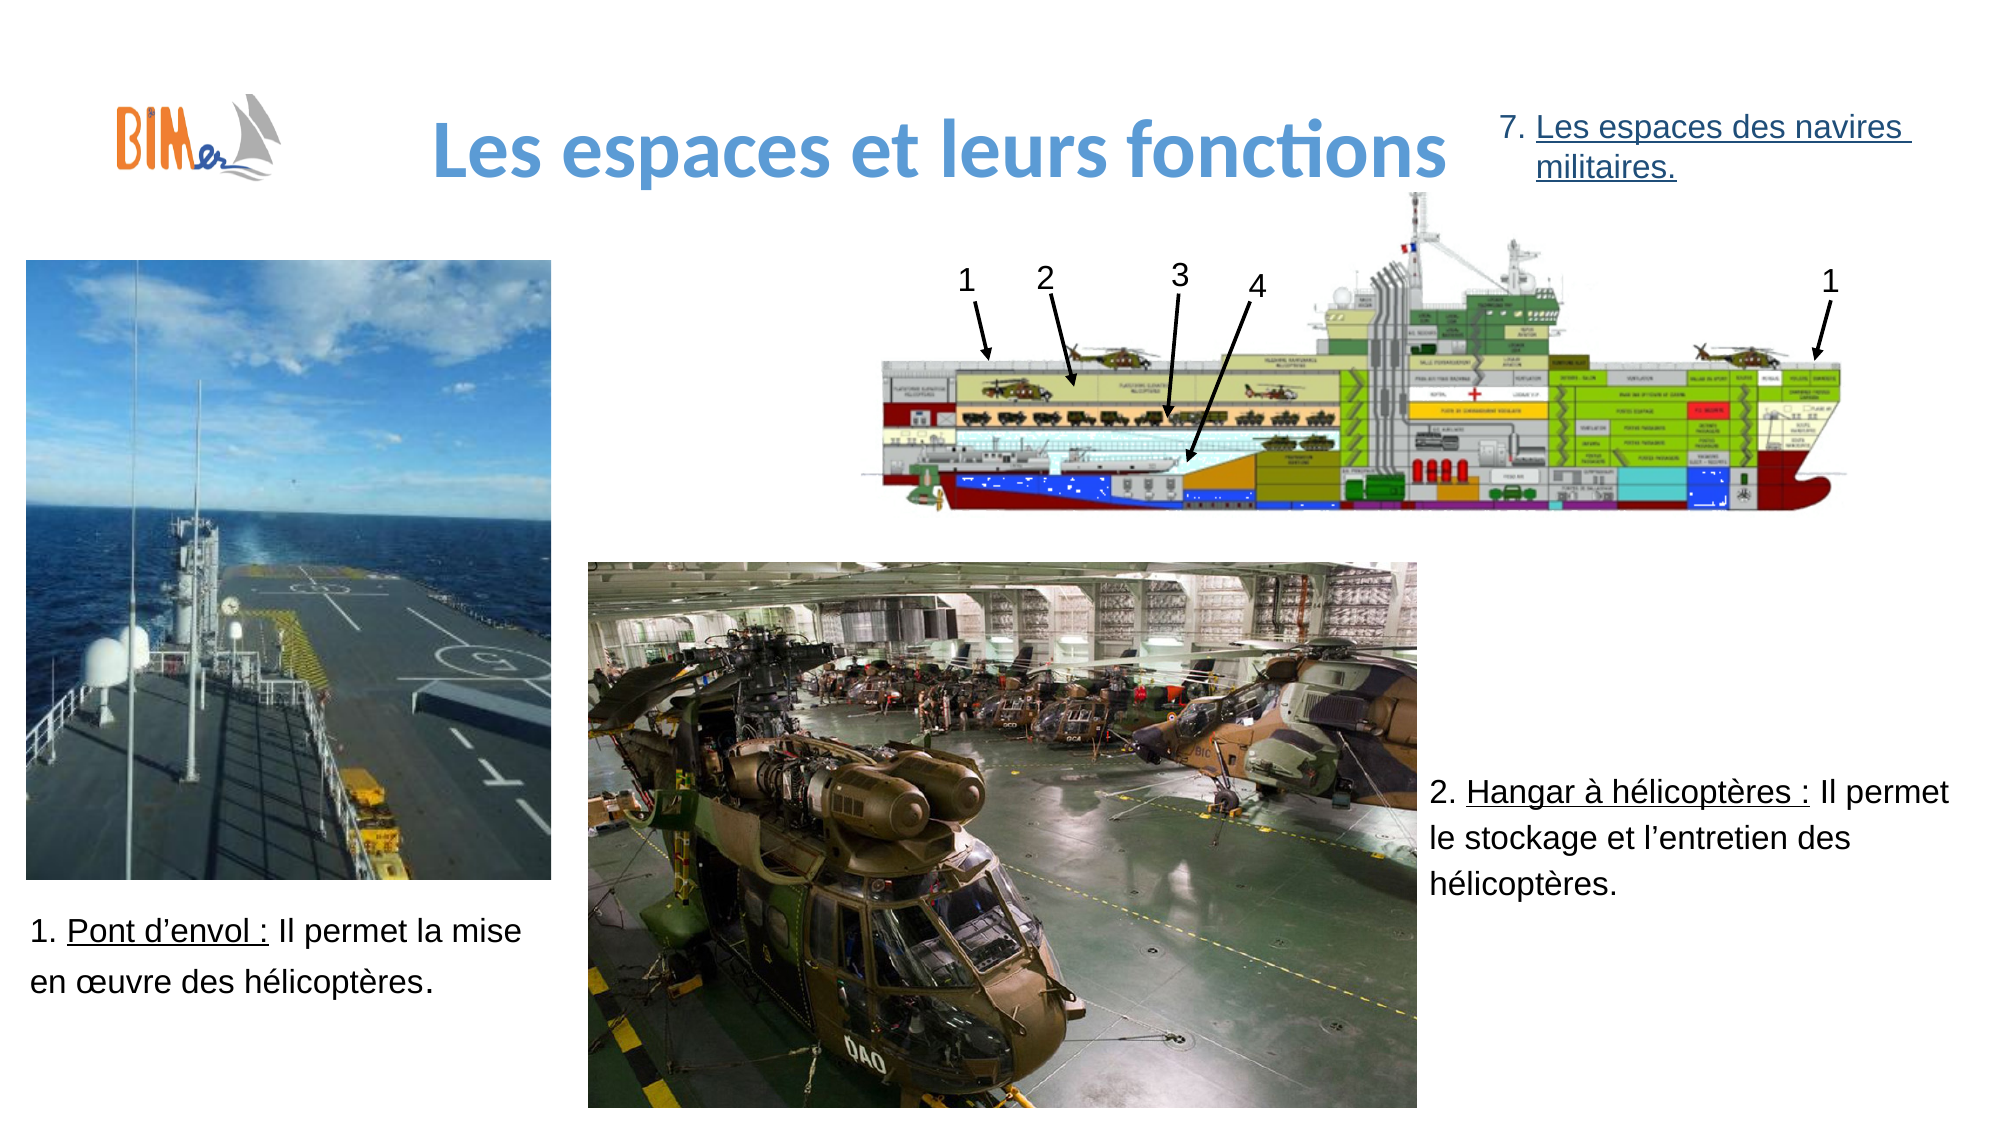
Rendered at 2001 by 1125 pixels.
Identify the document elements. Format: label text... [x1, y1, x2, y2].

text_box 1. Pont d’envol : Il permet la mise en œuvre des hélicoptères. [15, 895, 551, 1009]
picture [588, 562, 1417, 1108]
text_box Les espaces et leurs fonctions [378, 86, 1503, 202]
text_box 7. Les espaces des navires militaires. [1484, 97, 1928, 193]
picture [97, 94, 294, 185]
picture [26, 260, 552, 881]
text_box 2. Hangar à hélicoptères : Il permet le stockage et l’entretien des hélicoptères. [1417, 756, 1980, 910]
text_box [860, 192, 1867, 518]
